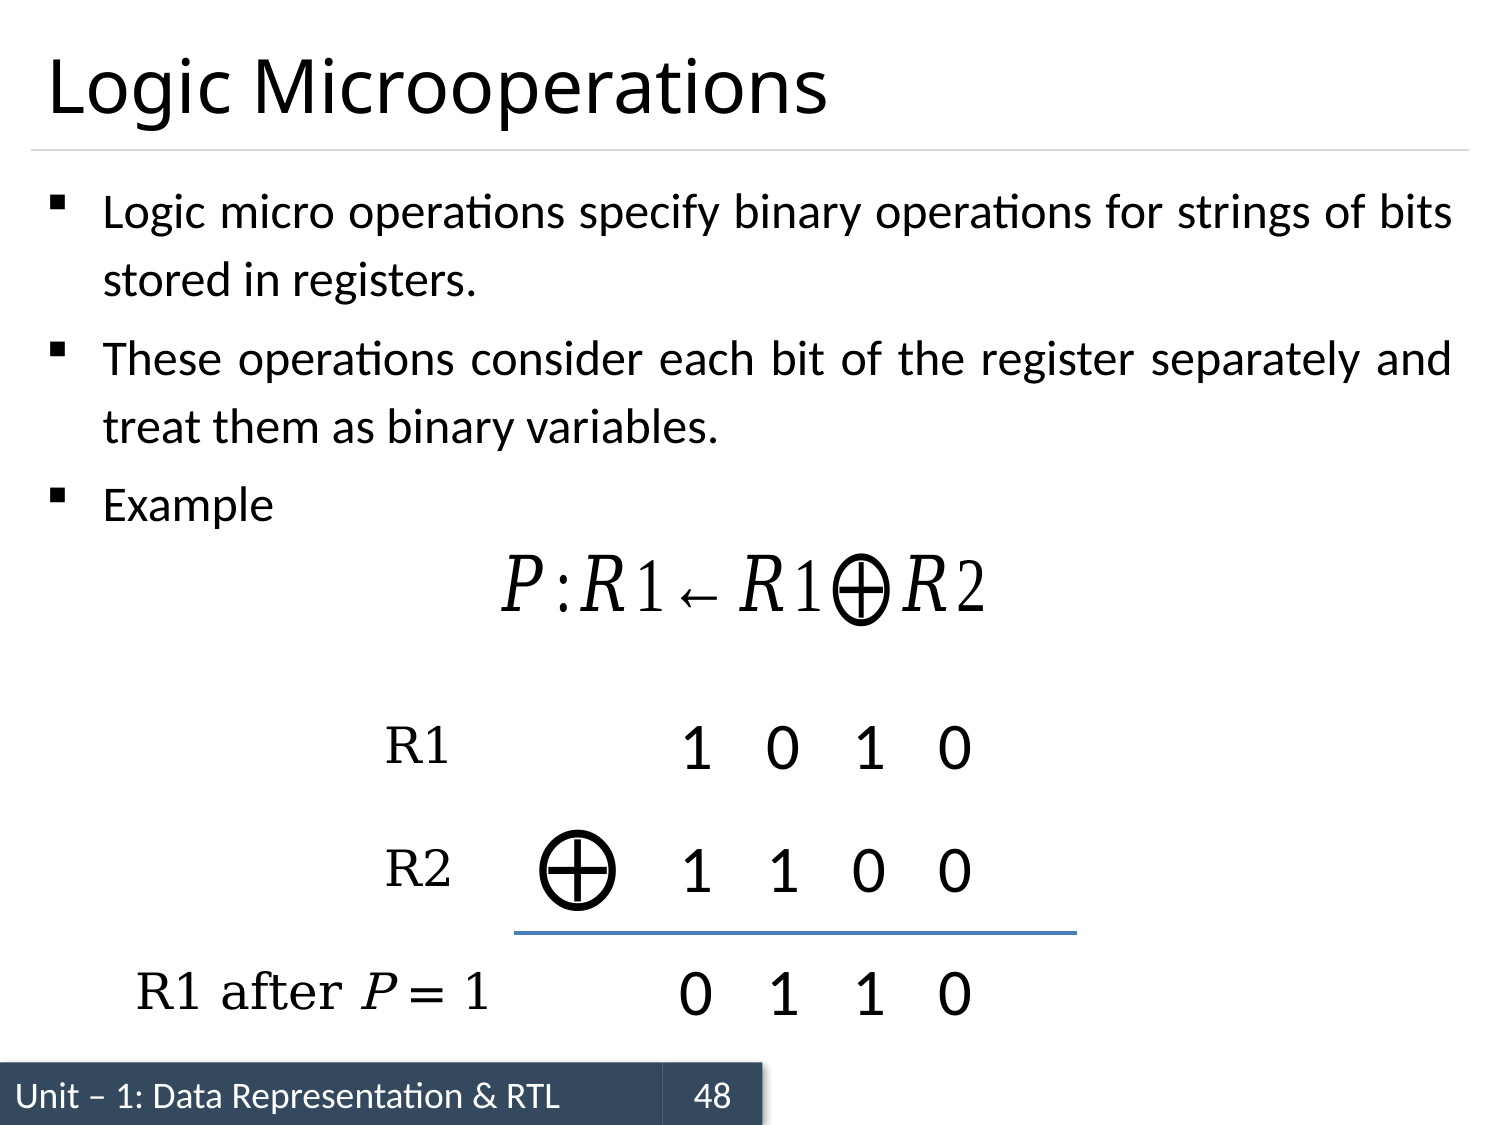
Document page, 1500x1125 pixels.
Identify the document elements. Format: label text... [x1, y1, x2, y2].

text_box 1 [837, 942, 902, 1037]
text_box 0 [837, 818, 902, 914]
text_box R1 [370, 706, 470, 781]
text_box 1 [664, 818, 729, 914]
text_box 1 [664, 695, 729, 791]
text_box 0 [924, 942, 988, 1037]
text_box 1 [751, 818, 815, 914]
text_box 0 [751, 695, 815, 791]
text_box 1 [751, 942, 815, 1037]
text_box R2 [370, 829, 470, 904]
text_box 0 [924, 695, 988, 791]
text_box 1 [837, 695, 902, 791]
text_box 0 [664, 942, 729, 1037]
list Logic micro operations specify binary operations for strings of bits stored in registers. These operations consider each bit of the register separately and treat them as binary variables. Example [31, 162, 1469, 563]
text_box 0 [924, 818, 988, 914]
text_box R1 after P = 1 [120, 951, 510, 1027]
title Logic Microoperations [31, 17, 1469, 150]
